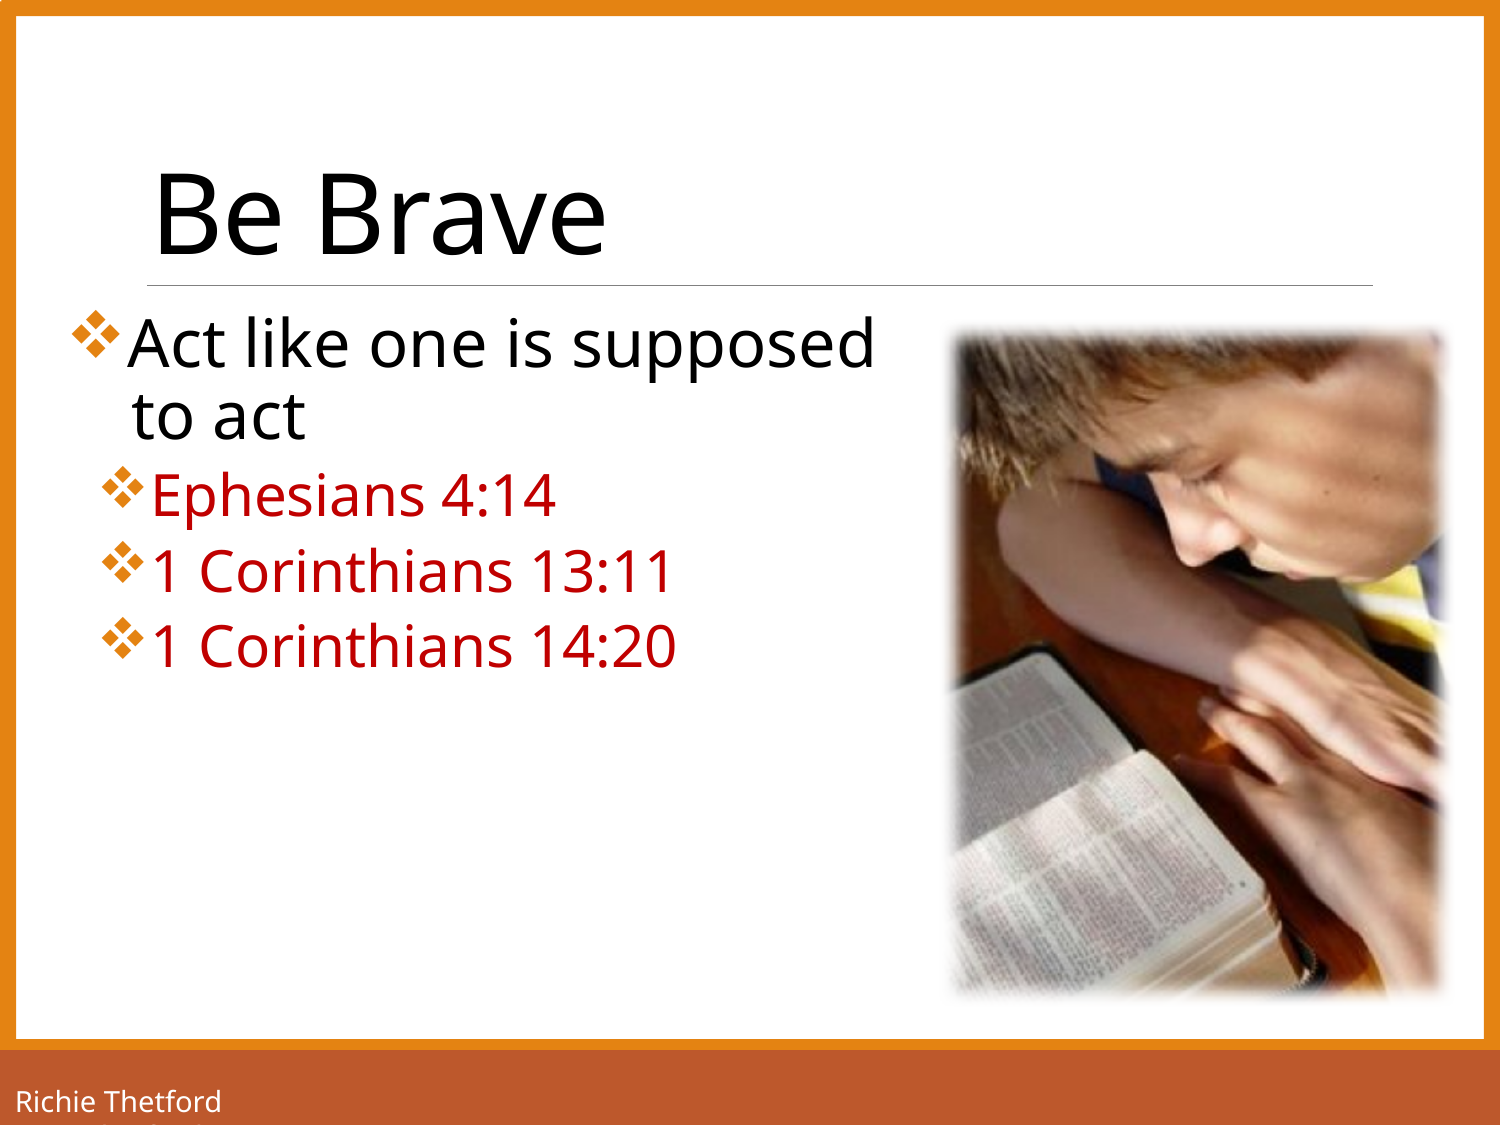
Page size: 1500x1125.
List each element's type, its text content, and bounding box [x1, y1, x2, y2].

picture [938, 319, 1455, 1007]
text_box Richie Thetford www.thetfordcountry.com [0, 1075, 1500, 1125]
text_box [1482, 7, 1500, 1047]
title Be Brave [135, 47, 1373, 285]
text_box [17, 0, 1500, 17]
list Act like one is supposed to act Ephesians 4:14 1 Corinthians 13:11 1 Corinthians 14:20 [33, 302, 1482, 1032]
text_box [0, 0, 17, 1040]
